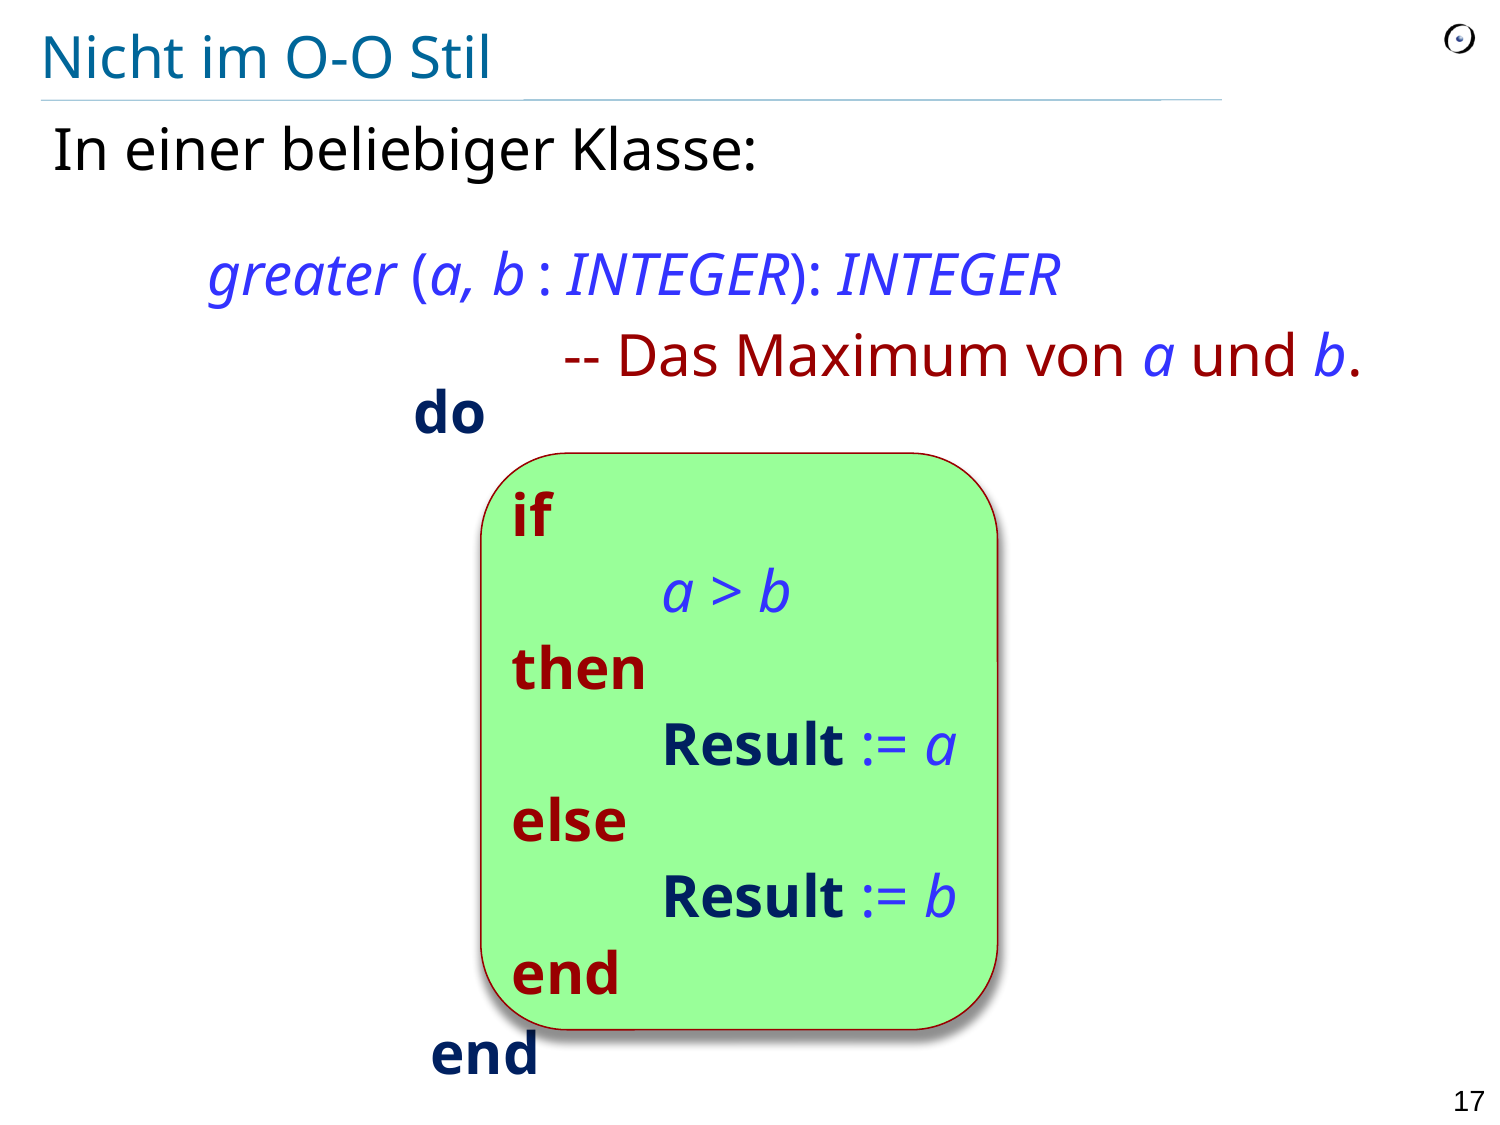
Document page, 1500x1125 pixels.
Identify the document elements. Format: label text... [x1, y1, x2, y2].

text_box In einer beliebiger Klasse: [39, 129, 967, 193]
text_box end [209, 1033, 686, 1098]
picture [1443, 20, 1476, 55]
title Nicht im O-O Stil [40, 18, 1344, 91]
text_box if a > b then Result := a else Result := b end [480, 453, 998, 1030]
text_box greater (a, b : INTEGER): INTEGER -- Das Maximum von a und b. do [192, 229, 1406, 454]
